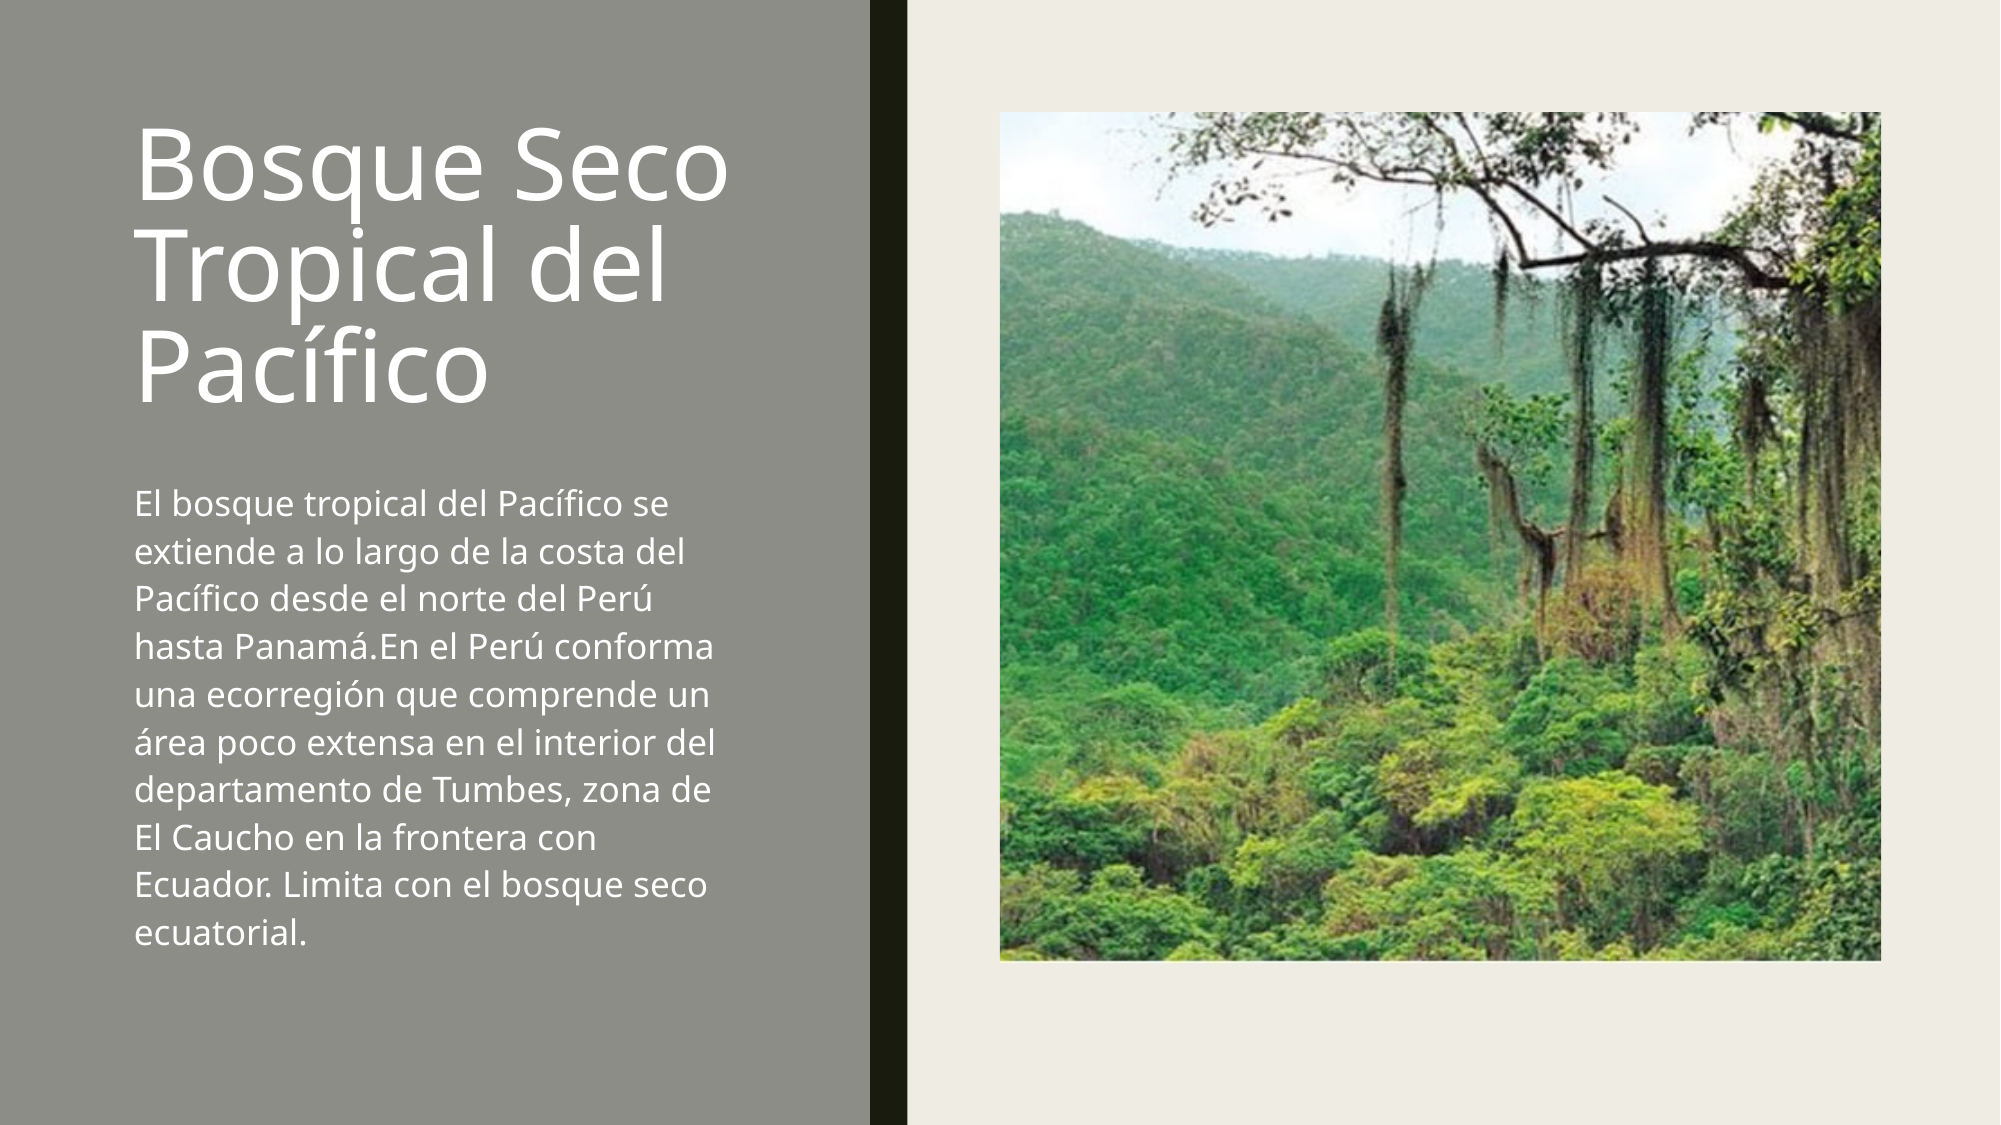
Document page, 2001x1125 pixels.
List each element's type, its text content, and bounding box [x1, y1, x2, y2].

list El bosque tropical del Pacífico se extiende a lo largo de la costa del Pacífico desde el norte del Perú hasta Panamá.​​En el Perú conforma una ecorregión que comprende un área poco extensa en el interior del departamento de Tumbes, zona de El Caucho en la frontera con Ecuador. Limita con el bosque seco ecuatorial. [118, 468, 752, 963]
title Bosque Seco Tropical del Pacífico [118, 112, 752, 467]
picture [999, 112, 1882, 963]
